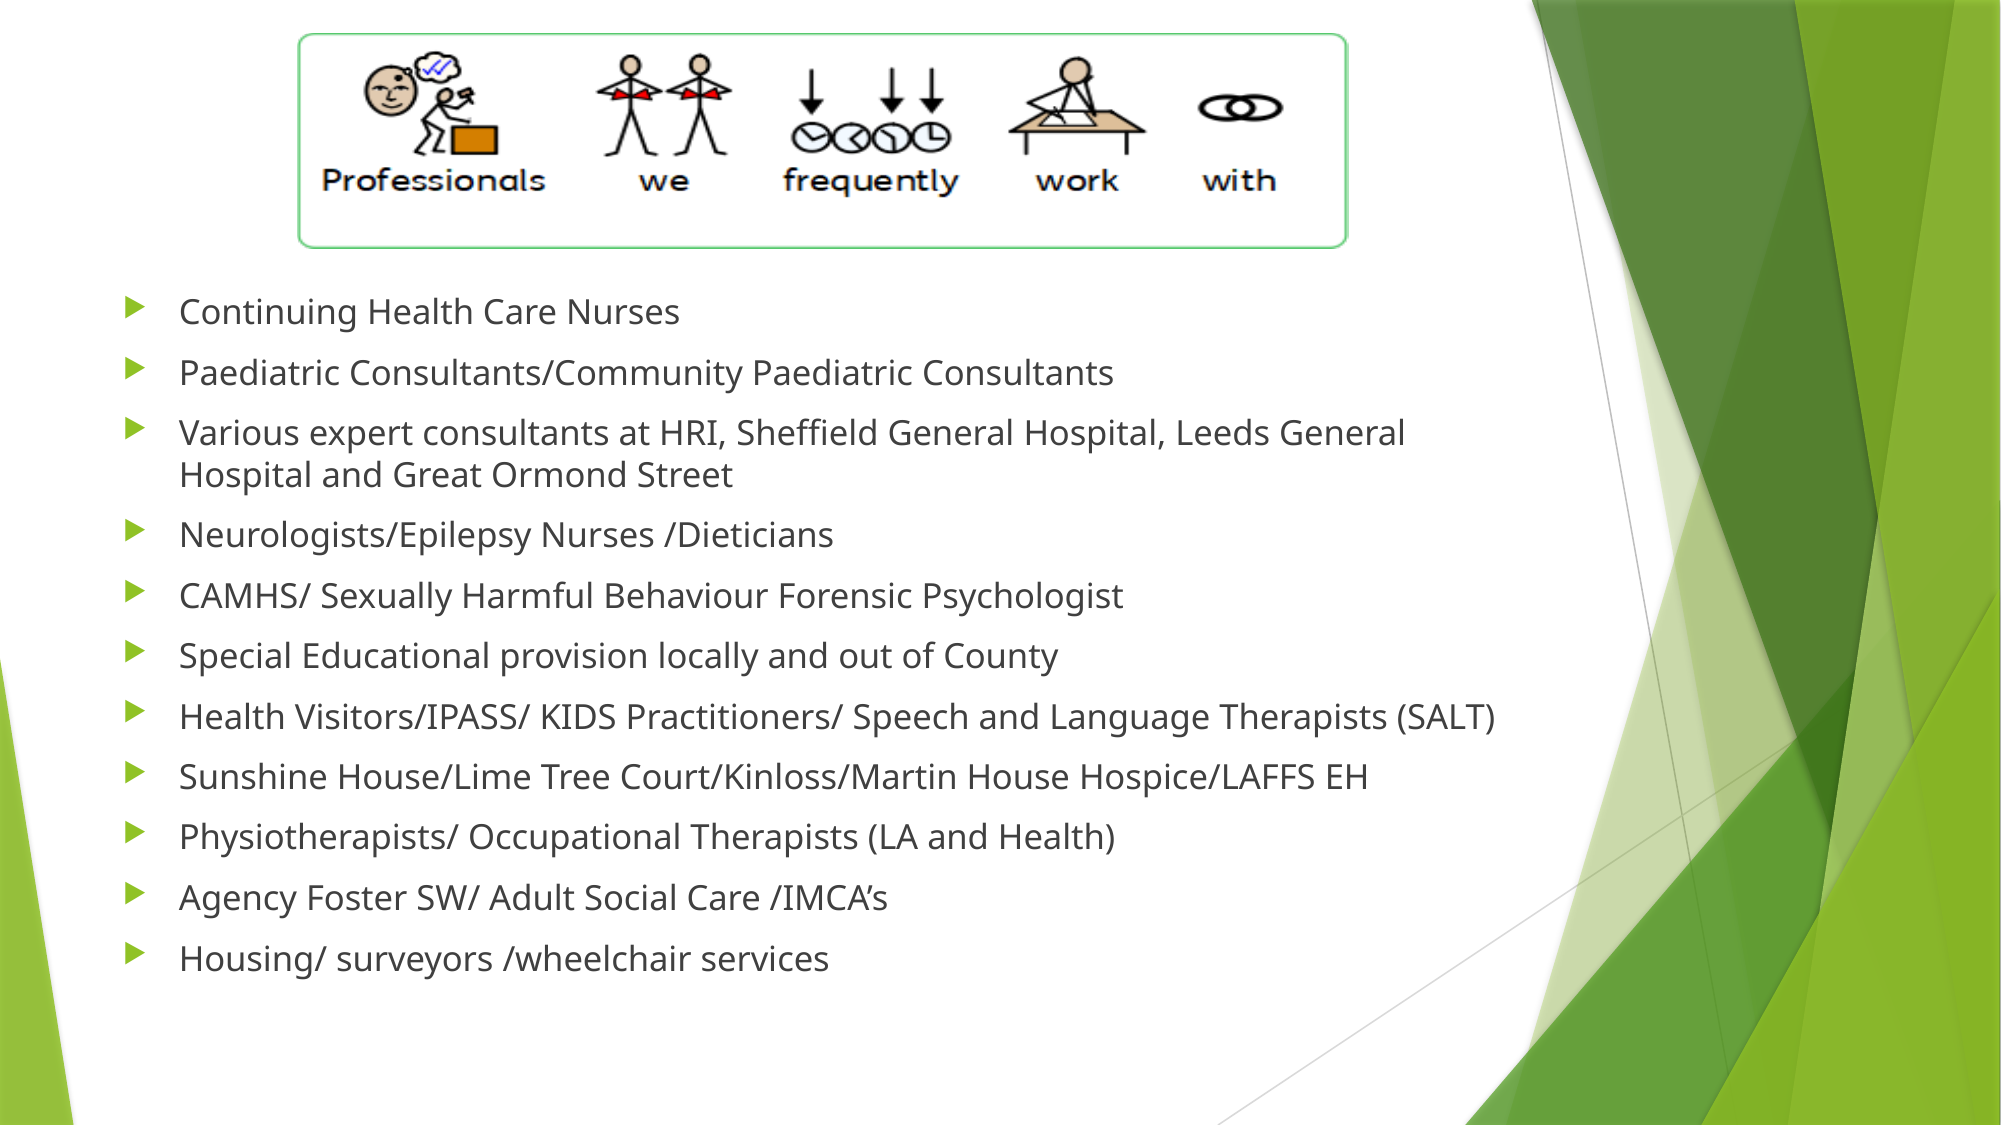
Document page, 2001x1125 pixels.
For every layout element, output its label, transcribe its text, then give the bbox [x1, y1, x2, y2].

picture [296, 32, 1349, 250]
list Continuing Health Care Nurses Paediatric Consultants/Community Paediatric Consultants Various expert consultants at HRI, Sheffield General Hospital, Leeds General Hospital and Great Ormond Street Neurologists/Epilepsy Nurses /Dieticians CAMHS/ Sexually Harmful Behaviour Forensic Psychologist Special Educational provision locally and out of County Health Visitors/IPASS/ KIDS Practitioners/ Speech and Language Therapists (SALT) Sunshine House/Lime Tree Court/Kinloss/Martin House Hospice/LAFFS EH Physiotherapists/ Occupational Therapists (LA and Health) Agency Foster SW/ Adult Social Care /IMCA’s Housing/ surveyors /wheelchair services [107, 282, 1519, 1028]
